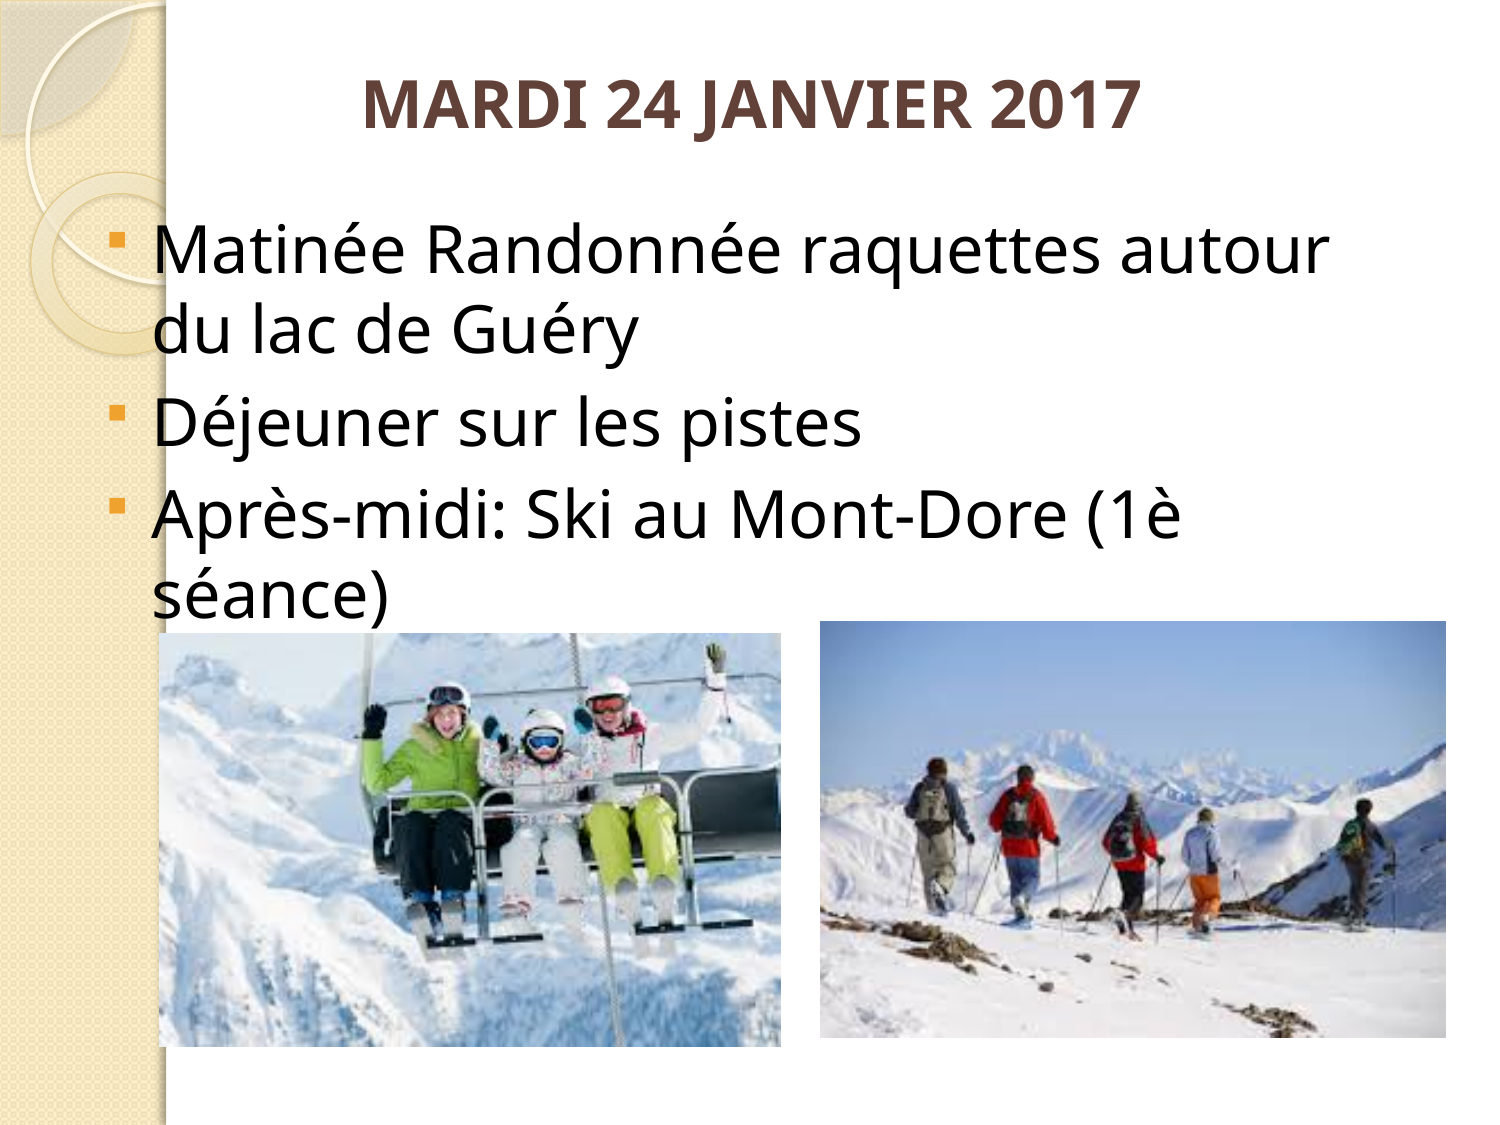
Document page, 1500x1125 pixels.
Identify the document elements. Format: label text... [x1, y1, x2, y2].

list MARDI 24 JANVIER 2017 Matinée Randonnée raquettes autour du lac de Guéry Déjeuner sur les pistes Après-midi: Ski au Mont-Dore (1è séance) [76, 54, 1427, 1035]
picture [820, 621, 1446, 1038]
picture [159, 633, 781, 1048]
